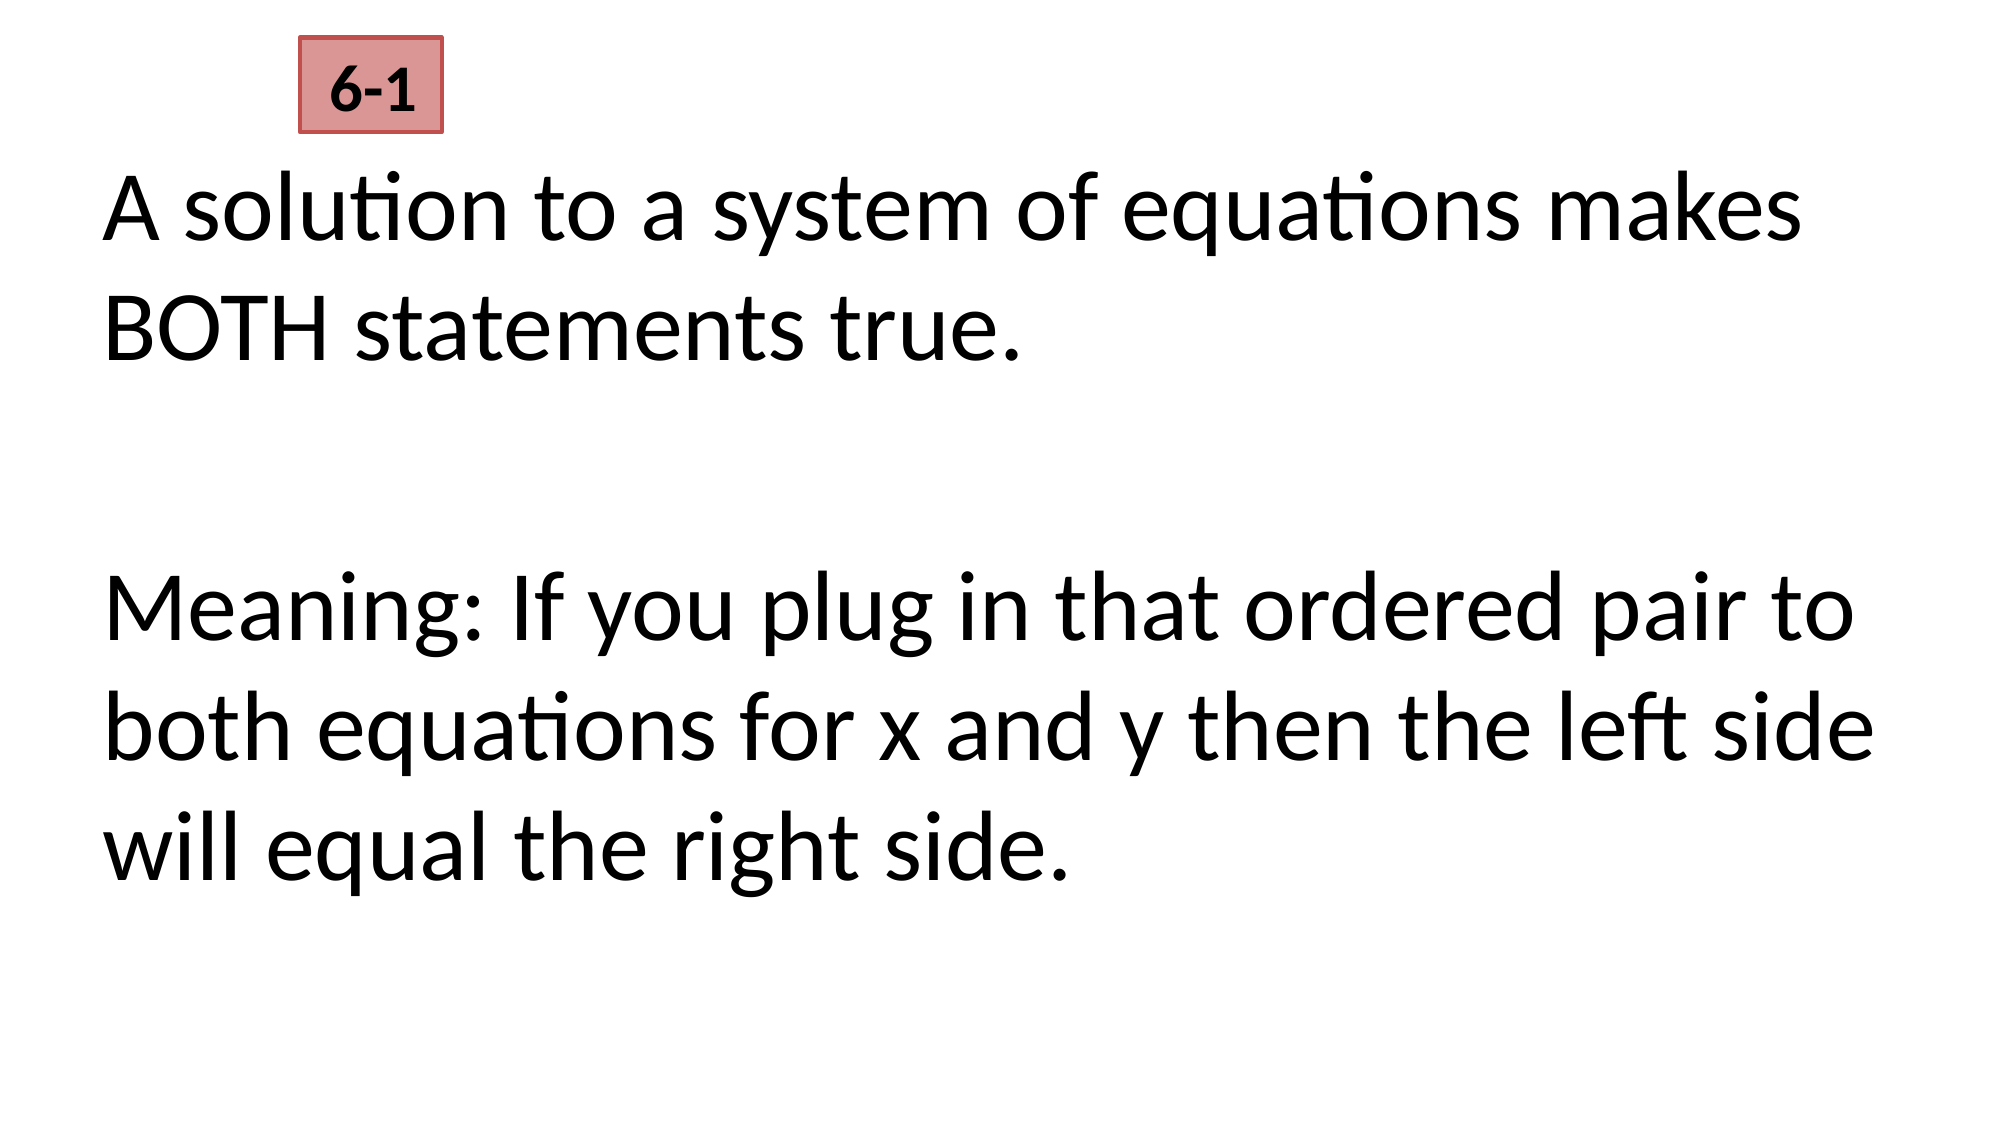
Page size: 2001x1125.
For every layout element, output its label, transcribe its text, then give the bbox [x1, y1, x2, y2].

list A solution to a system of equations makes BOTH statements true. Meaning: If you plug in that ordered pair to both equations for x and y then the left side will equal the right side. [87, 133, 1950, 1125]
text_box 6-1 [298, 35, 444, 134]
